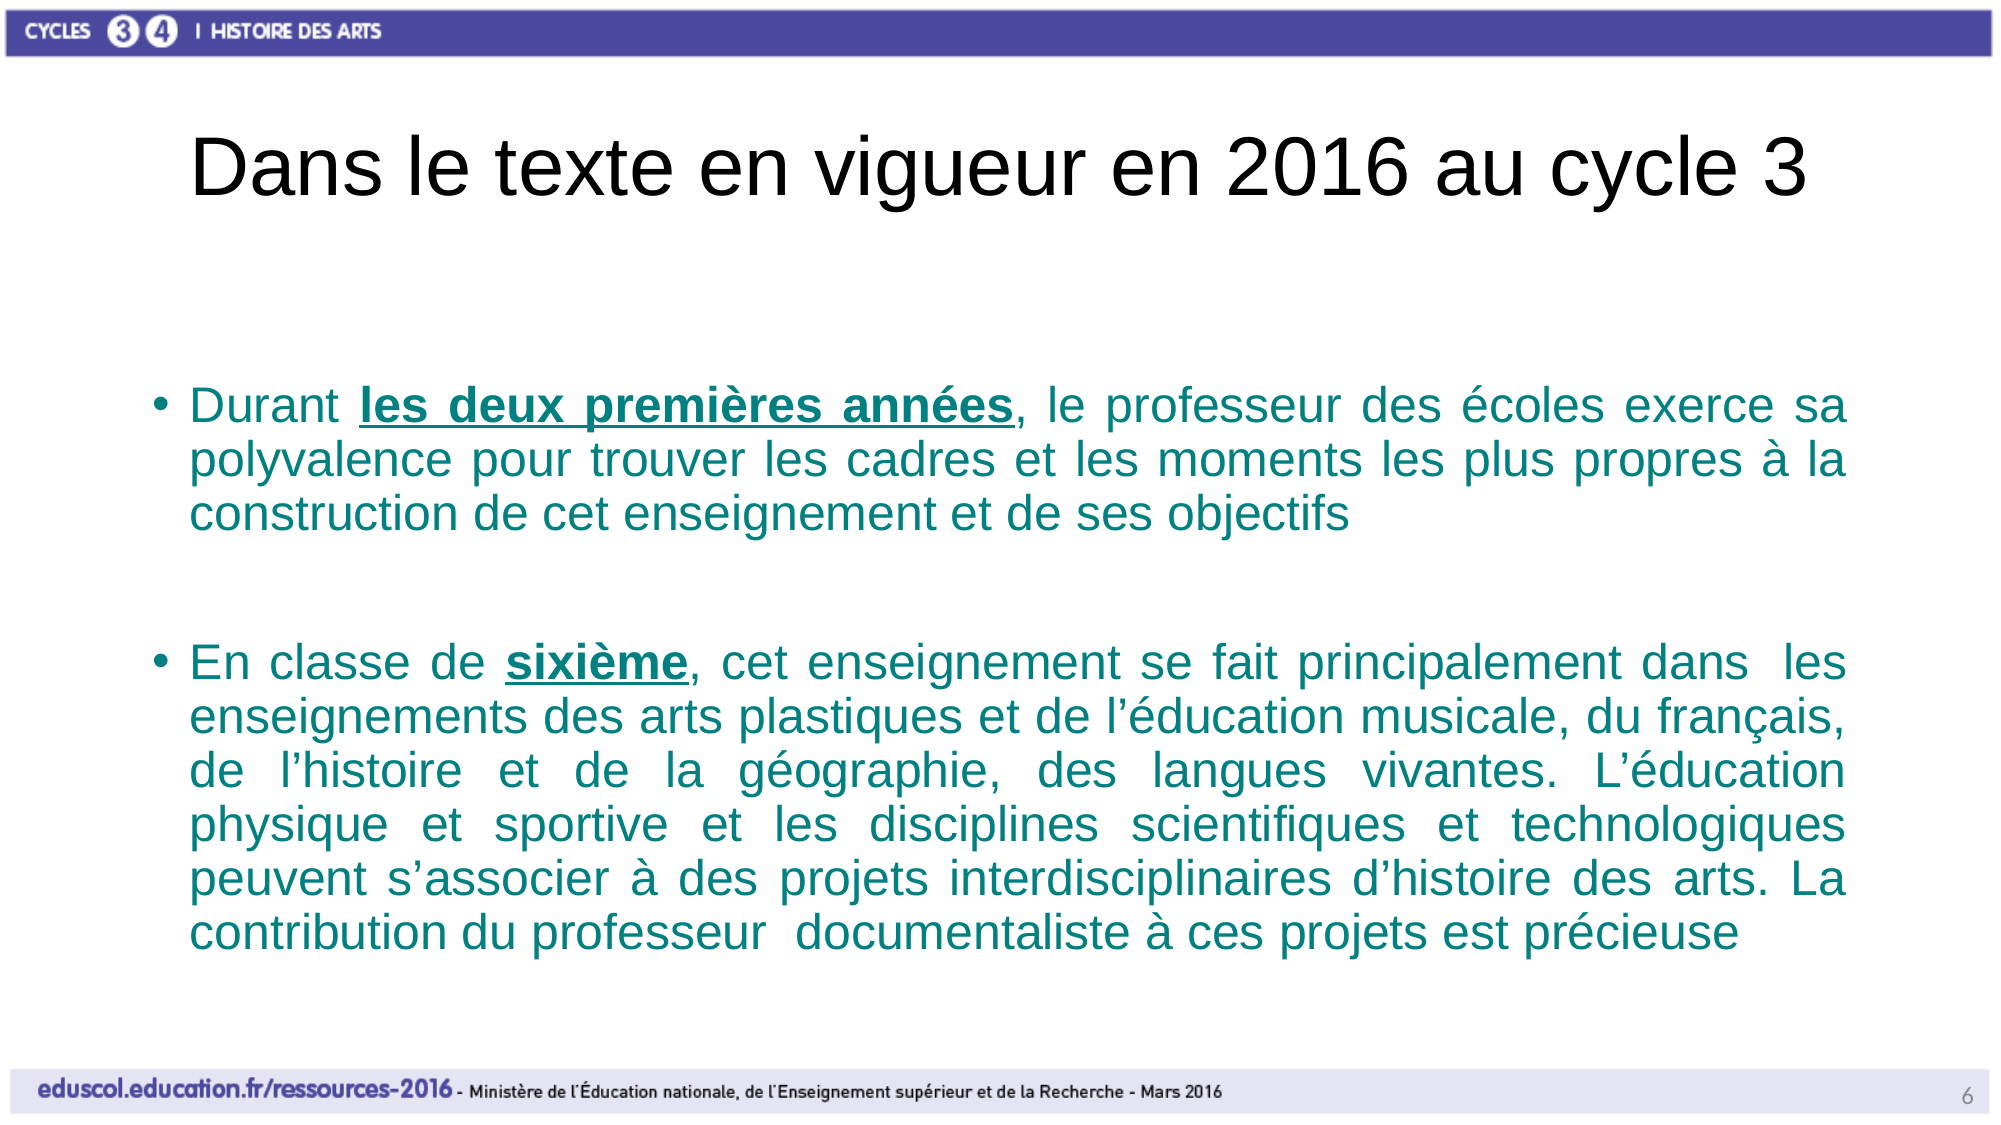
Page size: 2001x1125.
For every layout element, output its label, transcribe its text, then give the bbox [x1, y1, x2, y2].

picture [0, 1058, 2000, 1125]
title Dans le texte en vigueur en 2016 au cycle 3 [137, 67, 1863, 278]
list Durant les deux premières années, le professeur des écoles exerce sa polyvalence pour trouver les cadres et les moments les plus propres à la construction de cet enseignement et de ses objectifs En classe de sixième, cet enseignement se fait principalement dans les enseignements des arts plastiques et de l’éducation musicale, du français, de l’histoire et de la géographie, des langues vivantes. L’éducation physique et sportive et les disciplines scientifiques et technologiques peuvent s’associer à des projets interdisciplinaires d’histoire des arts. La contribution du professeur documentaliste à ces projets est précieuse [137, 371, 1863, 977]
picture [0, 0, 2000, 67]
